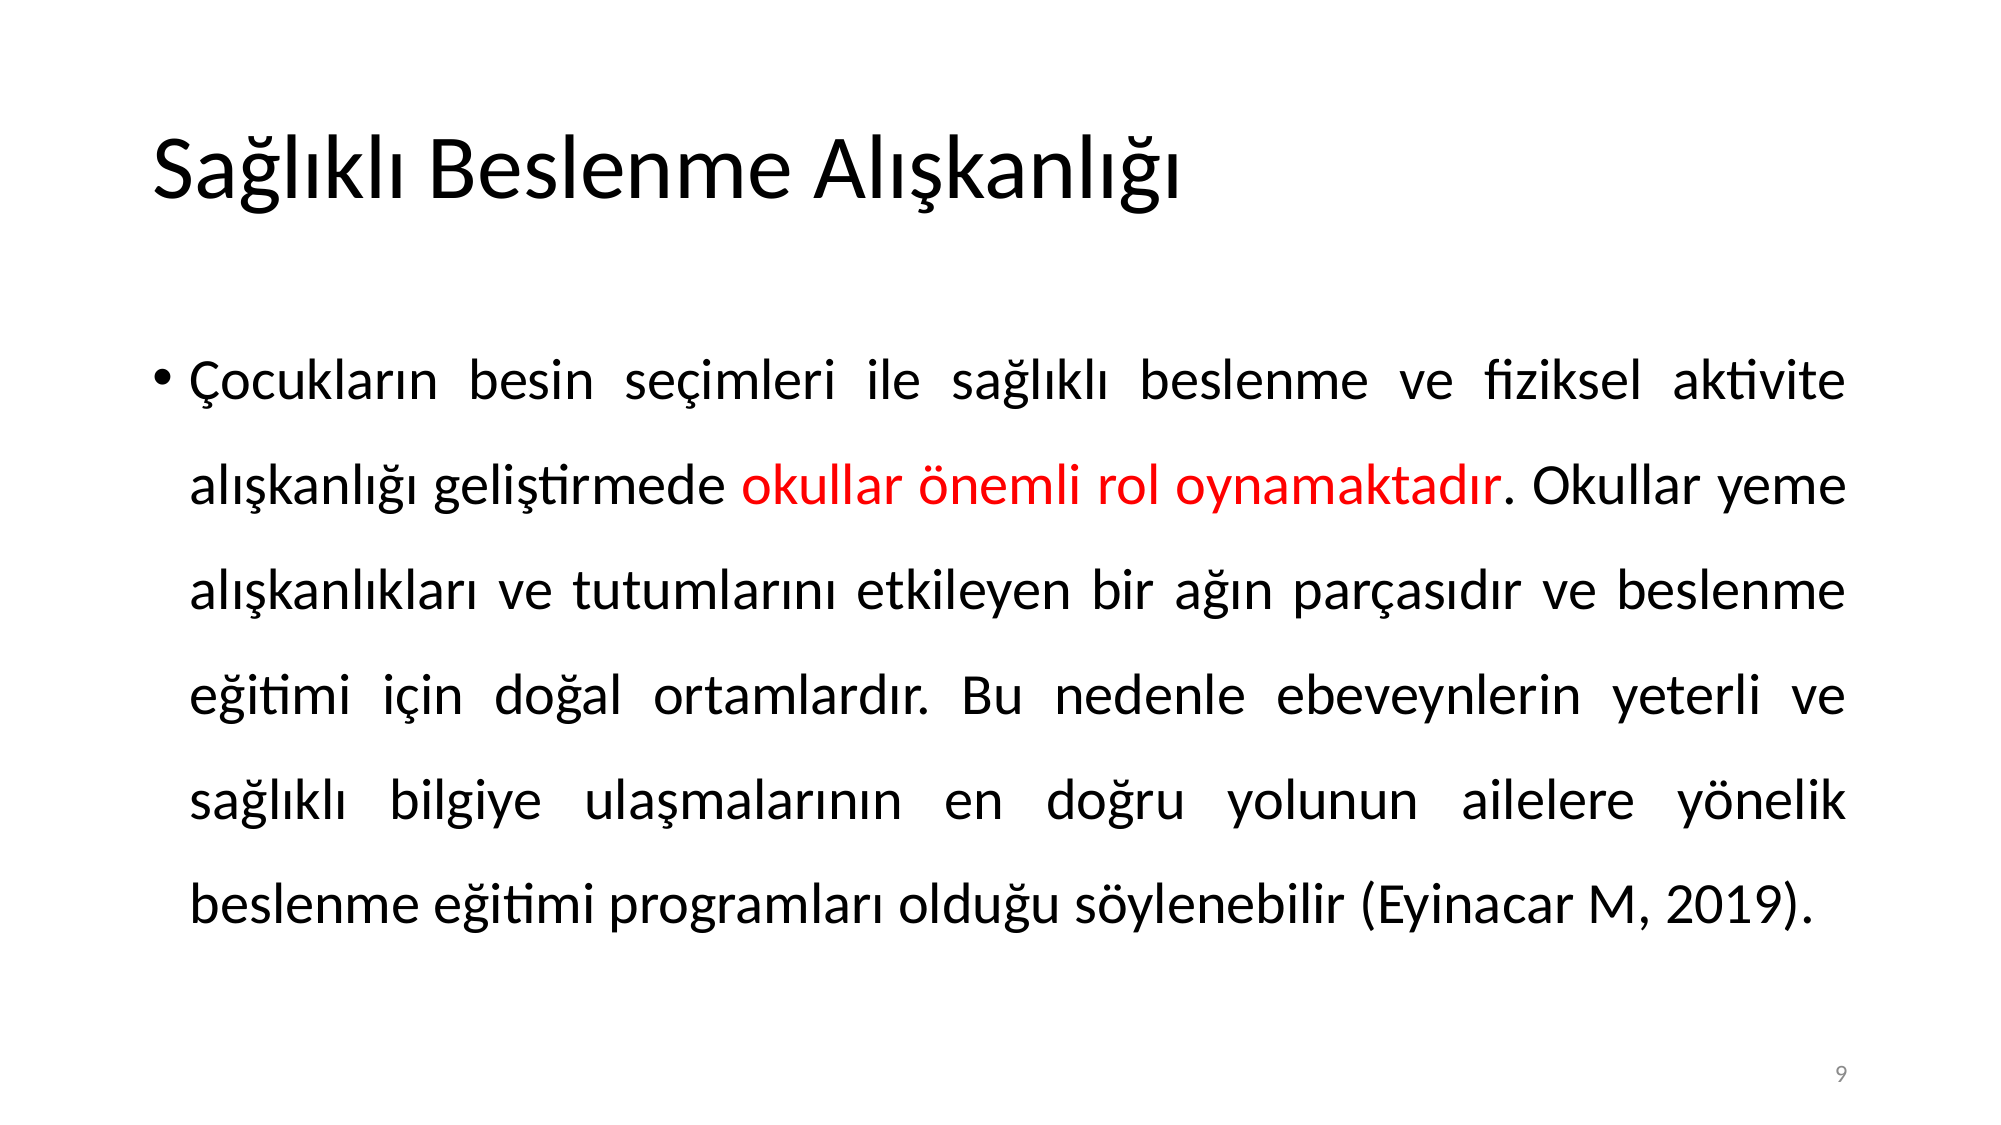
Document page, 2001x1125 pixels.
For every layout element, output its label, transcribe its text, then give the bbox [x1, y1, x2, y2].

list Çocukların besin seçimleri ile sağlıklı beslenme ve fiziksel aktivite alışkanlığı geliştirmede okullar önemli rol oynamaktadır. Okullar yeme alışkanlıkları ve tutumlarını etkileyen bir ağın parçasıdır ve beslenme eğitimi için doğal ortamlardır. Bu nedenle ebeveynlerin yeterli ve sağlıklı bilgiye ulaşmalarının en doğru yolunun ailelere yönelik beslenme eğitimi programları olduğu söylenebilir (Eyinacar M, 2019). [137, 299, 1863, 1014]
title Sağlıklı Beslenme Alışkanlığı [137, 59, 1863, 278]
slide_number 9 [1412, 1042, 1863, 1103]
